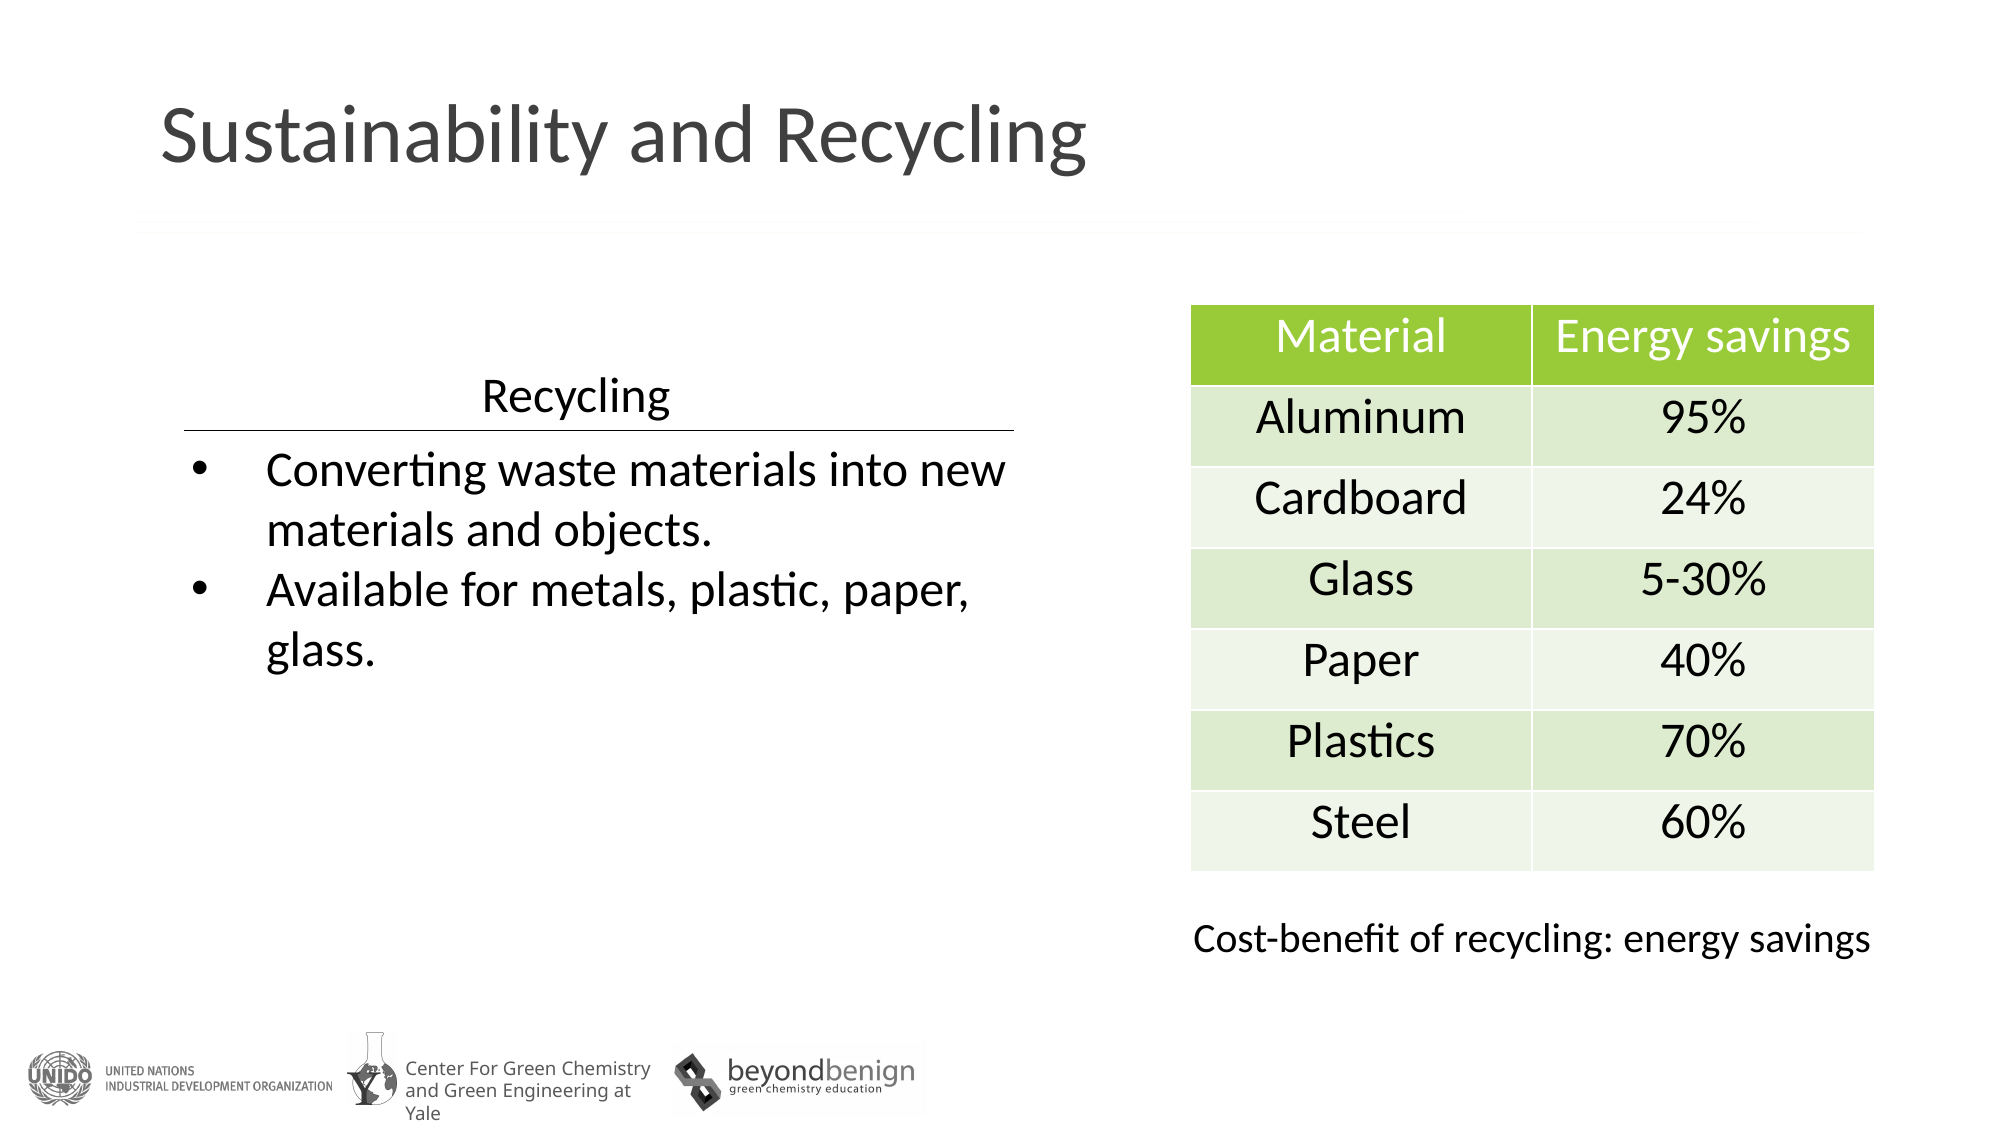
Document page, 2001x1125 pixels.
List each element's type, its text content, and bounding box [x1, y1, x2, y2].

text_box Sustainability and Recycling [143, 72, 1104, 187]
table_cell 60% [1533, 792, 1874, 871]
table_cell Aluminum [1191, 387, 1531, 466]
text_box Converting waste materials into new materials and objects. Available for metals, plastic, paper, glass. [76, 429, 1077, 685]
table_cell Paper [1191, 630, 1531, 709]
table_cell Steel [1191, 792, 1531, 871]
table_cell Cardboard [1191, 468, 1531, 547]
table_header Energy savings [1533, 305, 1874, 385]
text_box Recycling [467, 354, 686, 430]
table_cell 5-30% [1533, 549, 1874, 628]
table_cell 70% [1533, 711, 1874, 790]
table_cell 95% [1533, 387, 1874, 466]
table_cell Plastics [1191, 711, 1531, 790]
table_header Material [1191, 305, 1531, 385]
text_box Cost-benefit of recycling: energy savings [1149, 886, 1915, 993]
table_cell Glass [1191, 549, 1531, 628]
table_cell 40% [1533, 630, 1874, 709]
table_cell 24% [1533, 468, 1874, 547]
